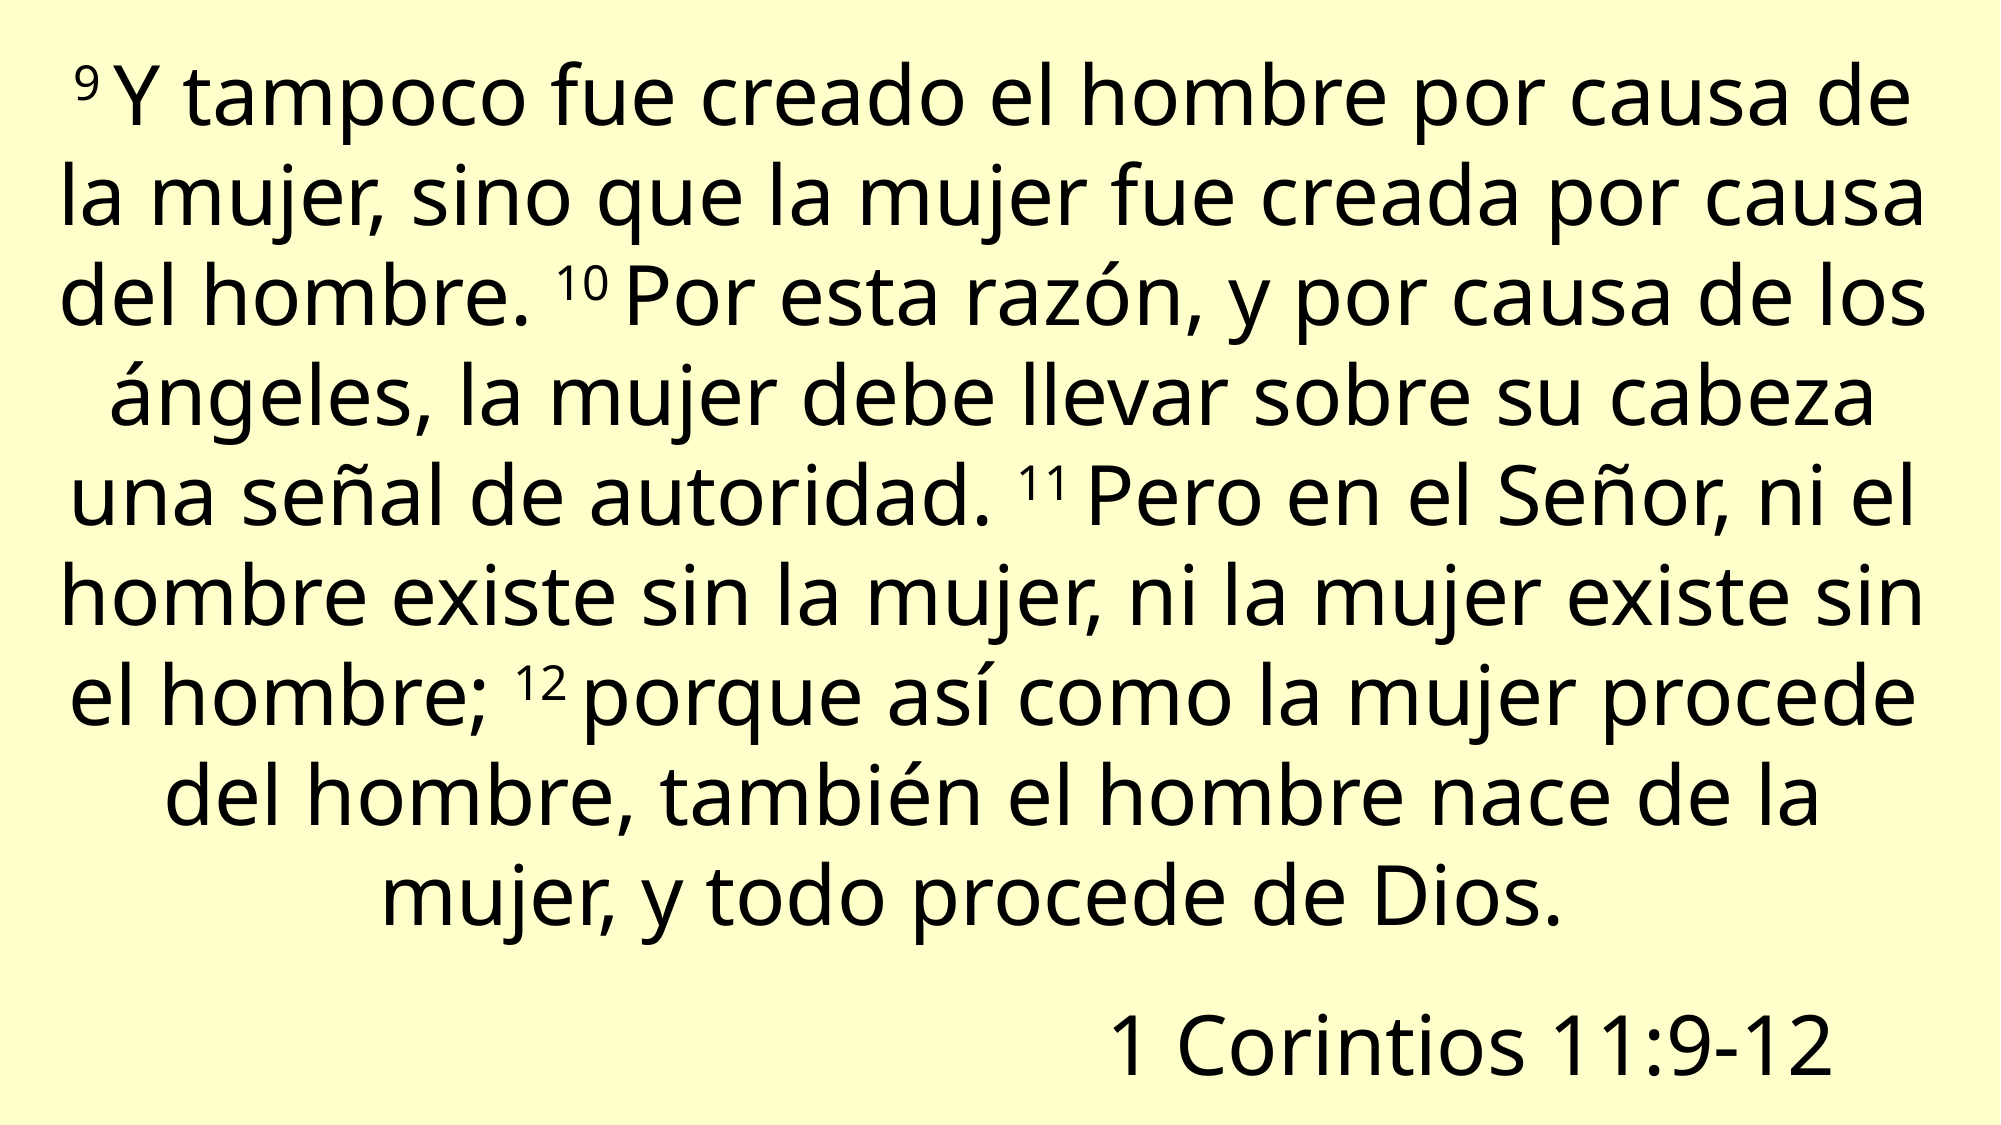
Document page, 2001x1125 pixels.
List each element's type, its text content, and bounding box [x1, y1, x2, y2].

text_box 9 Y tampoco fue creado el hombre por causa de la mujer, sino que la mujer fue creada por causa del hombre. 10 Por esta razón, y por causa de los ángeles, la mujer debe llevar sobre su cabeza una señal de autoridad. 11 Pero en el Señor, ni el hombre existe sin la mujer, ni la mujer existe sin el hombre; 12 porque así como la mujer procede del hombre, también el hombre nace de la mujer, y todo procede de Dios. 1 Corintios 11:9-12 [29, 34, 1960, 1100]
